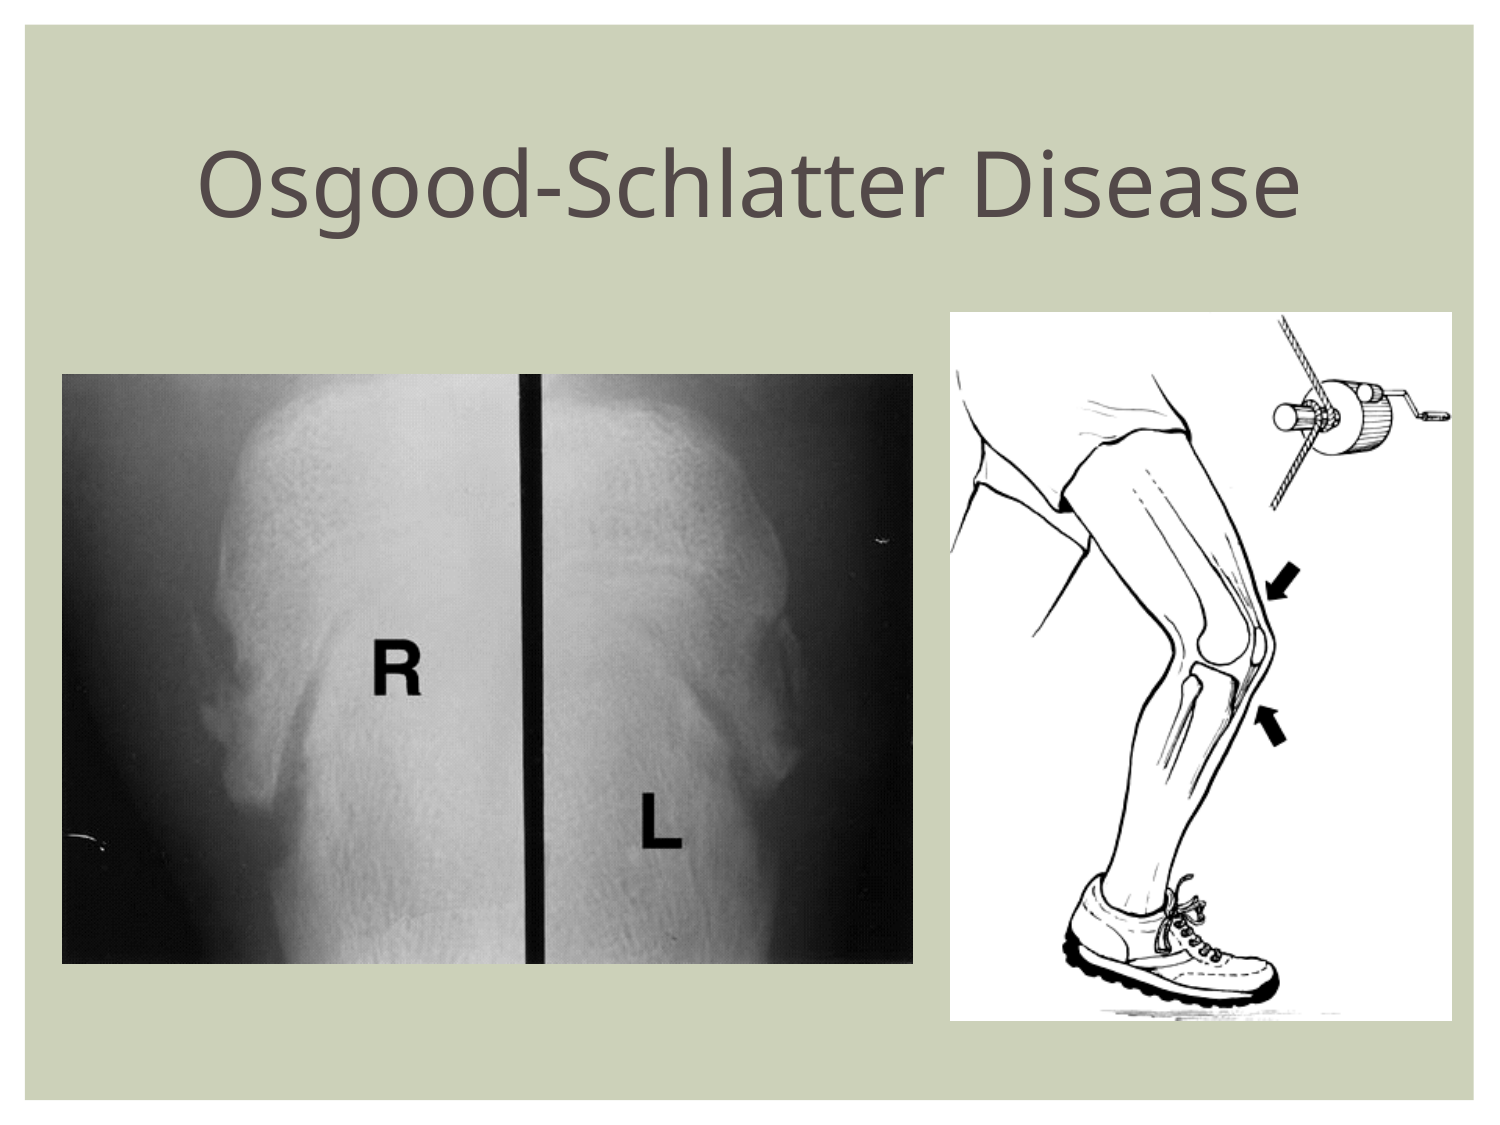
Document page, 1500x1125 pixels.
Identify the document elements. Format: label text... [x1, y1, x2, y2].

picture [949, 312, 1452, 1021]
text_box Osgood-Schlatter Disease [112, 87, 1388, 275]
picture [62, 374, 913, 964]
